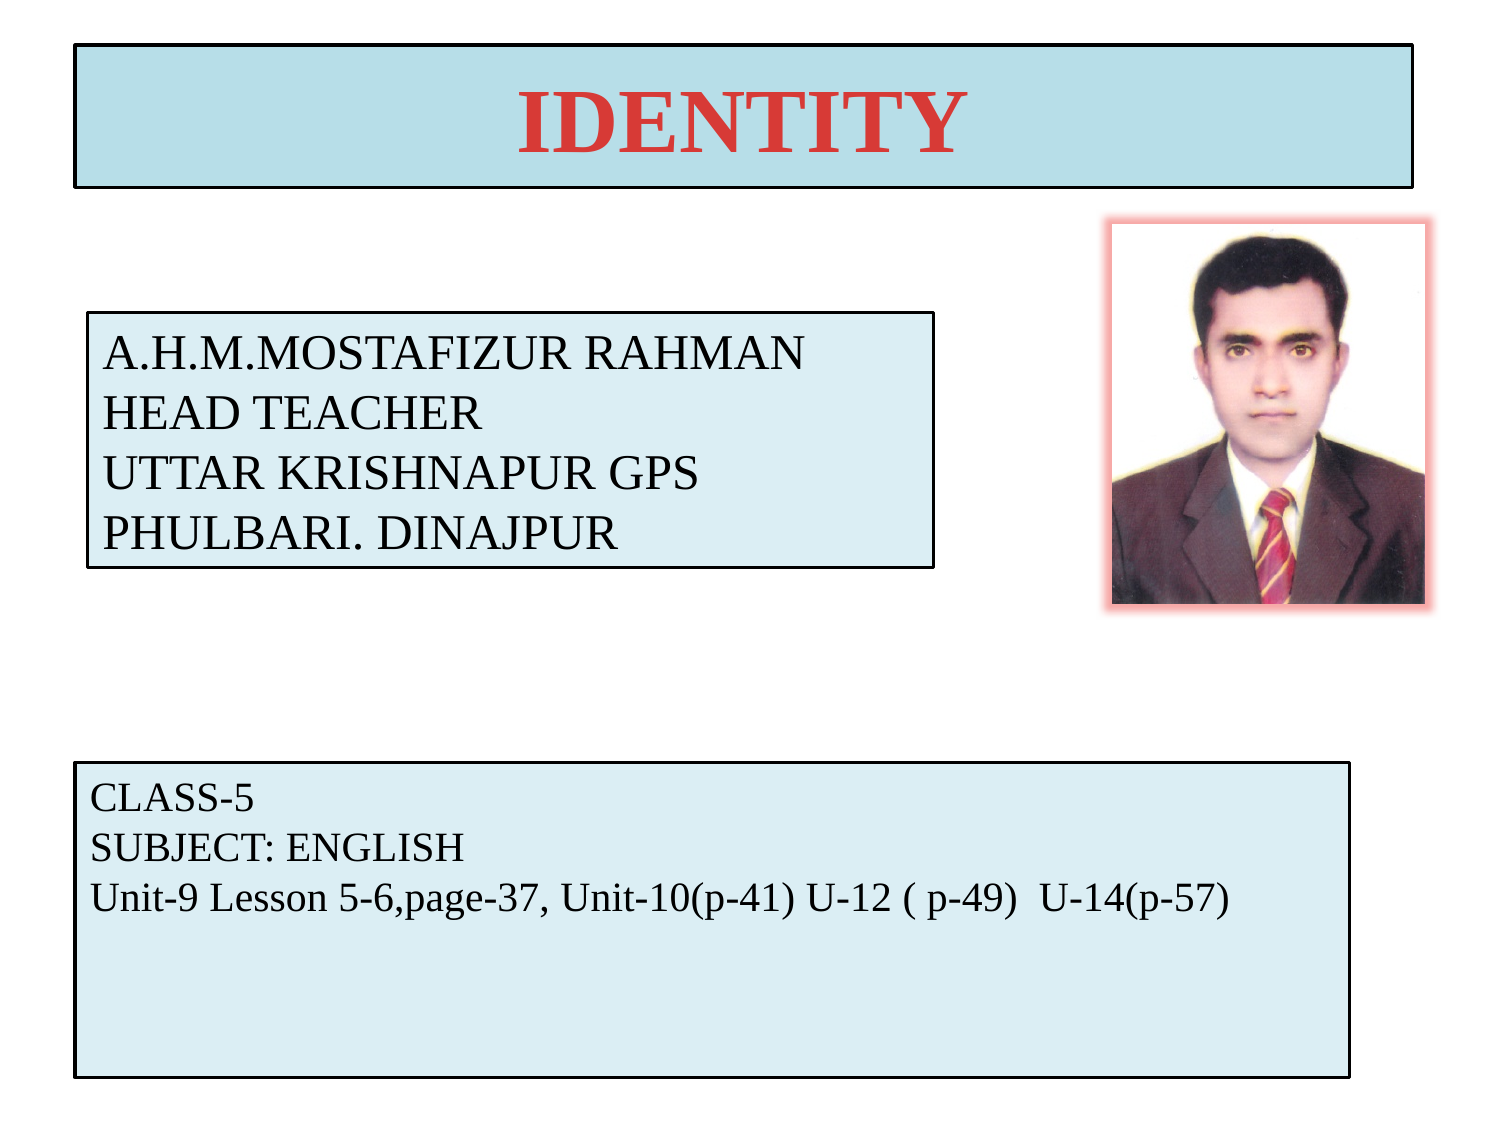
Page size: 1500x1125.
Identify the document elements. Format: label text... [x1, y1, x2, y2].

text_box CLASS-5 SUBJECT: ENGLISH Unit-9 Lesson 5-6,page-37, Unit-10(p-41) U-12 ( p-49) U-14(p-57) [74, 762, 1350, 1078]
text_box A.H.M.MOSTAFIZUR RAHMAN HEAD TEACHER UTTAR KRISHNAPUR GPS PHULBARI. DINAJPUR [87, 312, 934, 568]
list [1112, 224, 1426, 605]
title IDENTITY [75, 45, 1413, 188]
